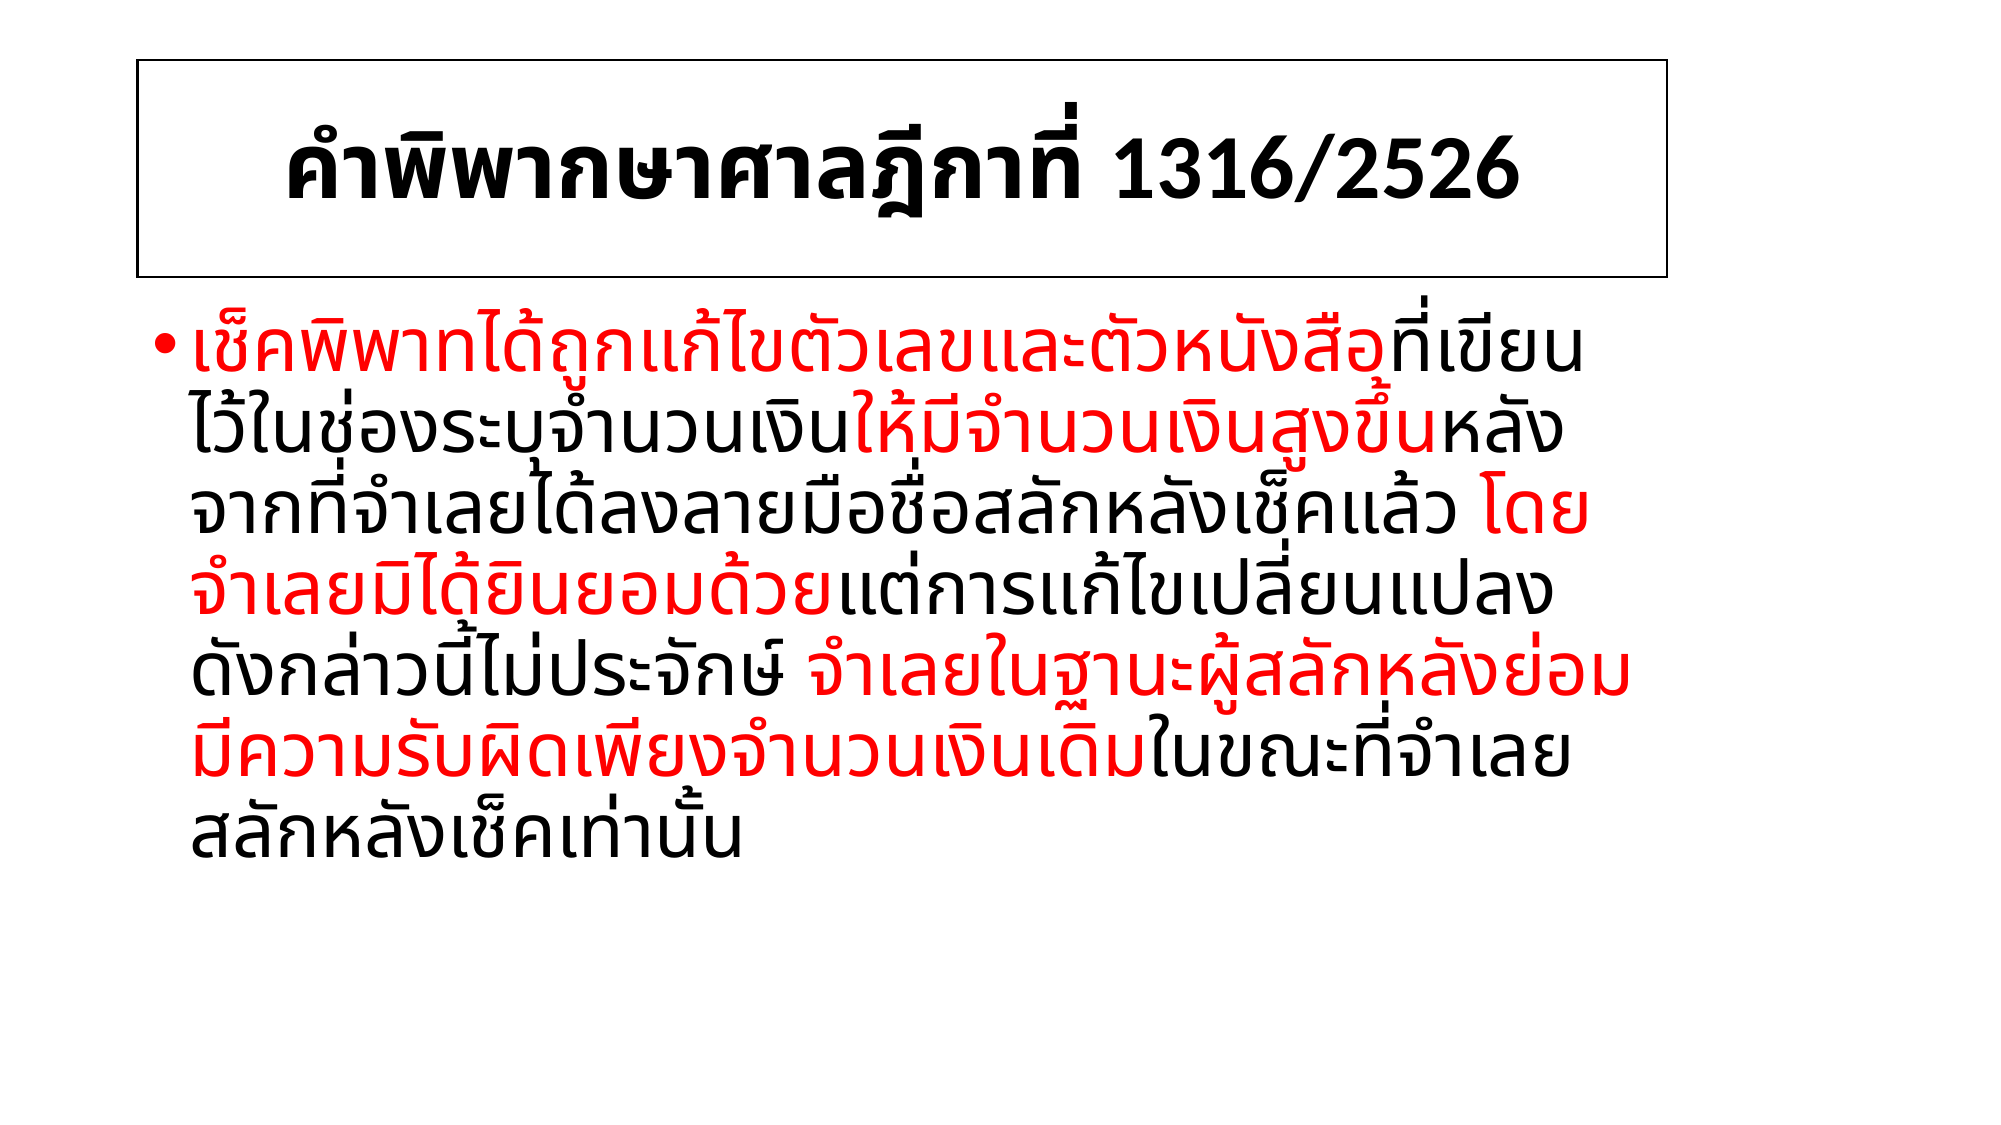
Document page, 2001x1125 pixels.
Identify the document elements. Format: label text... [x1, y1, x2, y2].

list เช็คพิพาทได้ถูกแก้ไขตัวเลขและตัวหนังสือที่เขียนไว้ในช่องระบุจำนวนเงินให้มีจำนวนเงินสูงขึ้นหลังจากที่จำเลยได้ลงลายมือชื่อสลักหลังเช็คแล้ว โดยจำเลยมิได้ยินยอมด้วยแต่การแก้ไขเปลี่ยนแปลงดังกล่าวนี้ไม่ประจักษ์ จำเลยในฐานะผู้สลักหลังย่อมมีความรับผิดเพียงจำนวนเงินเดิมในขณะที่จำเลยสลักหลังเช็คเท่านั้น [137, 299, 1658, 1014]
title คำพิพากษาศาลฎีกาที่ 1316/2526 [136, 59, 1668, 278]
